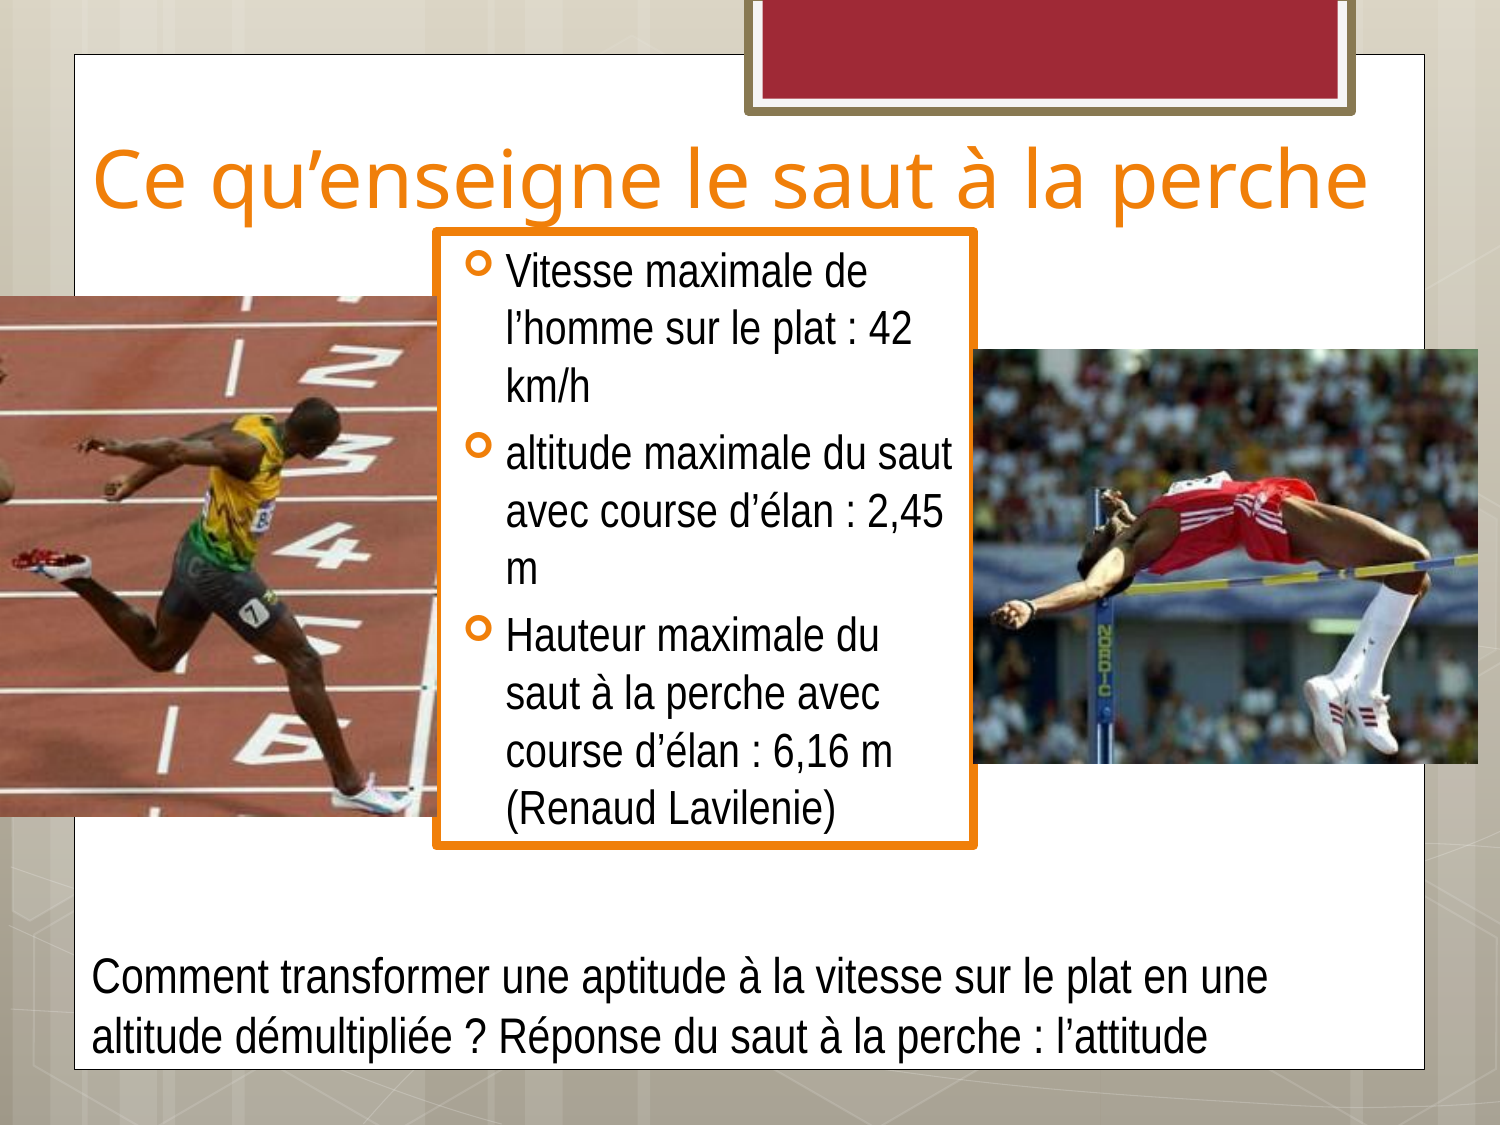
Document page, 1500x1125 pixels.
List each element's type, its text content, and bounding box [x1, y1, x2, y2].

picture [973, 349, 1478, 764]
list Vitesse maximale de l’homme sur le plat : 42 km/h altitude maximale du saut avec course d’élan : 2,45 m Hauteur maximale du saut à la perche avec course d’élan : 6,16 m (Renaud Lavilenie) [432, 227, 978, 850]
title Ce qu’enseigne le saut à la perche [76, 113, 1412, 232]
text_box Comment transformer une aptitude à la vitesse sur le plat en une altitude démultipliée ? Réponse du saut à la perche : l’attitude [76, 935, 1412, 1071]
picture [0, 296, 437, 817]
